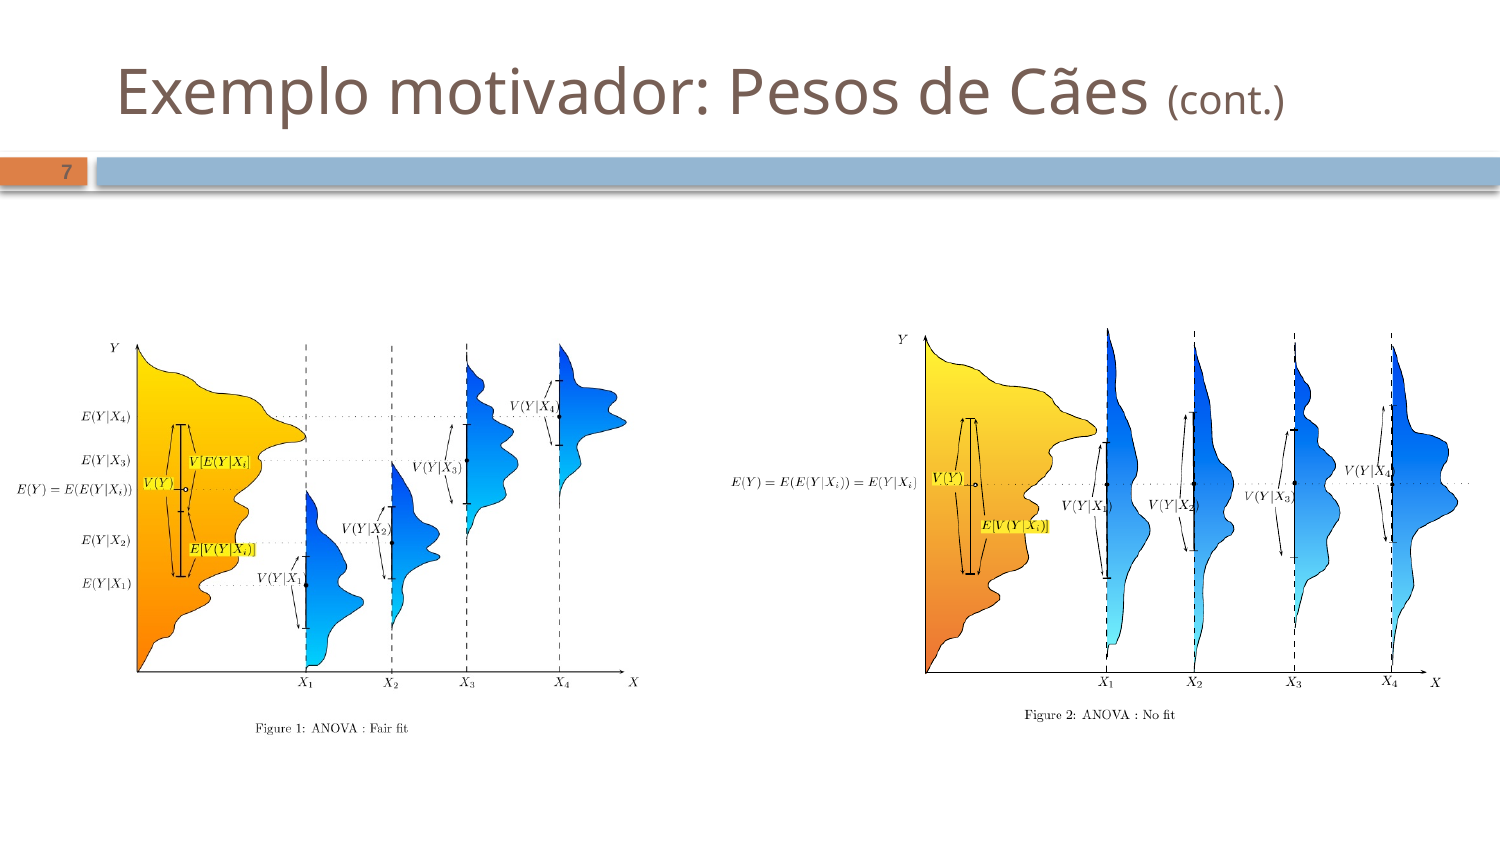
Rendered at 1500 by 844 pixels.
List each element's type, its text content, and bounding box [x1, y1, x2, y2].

slide_number 7 [0, 156, 88, 187]
picture [699, 297, 1498, 760]
title Exemplo motivador: Pesos de Cães (cont.) [100, 28, 1438, 150]
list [7, 297, 672, 760]
